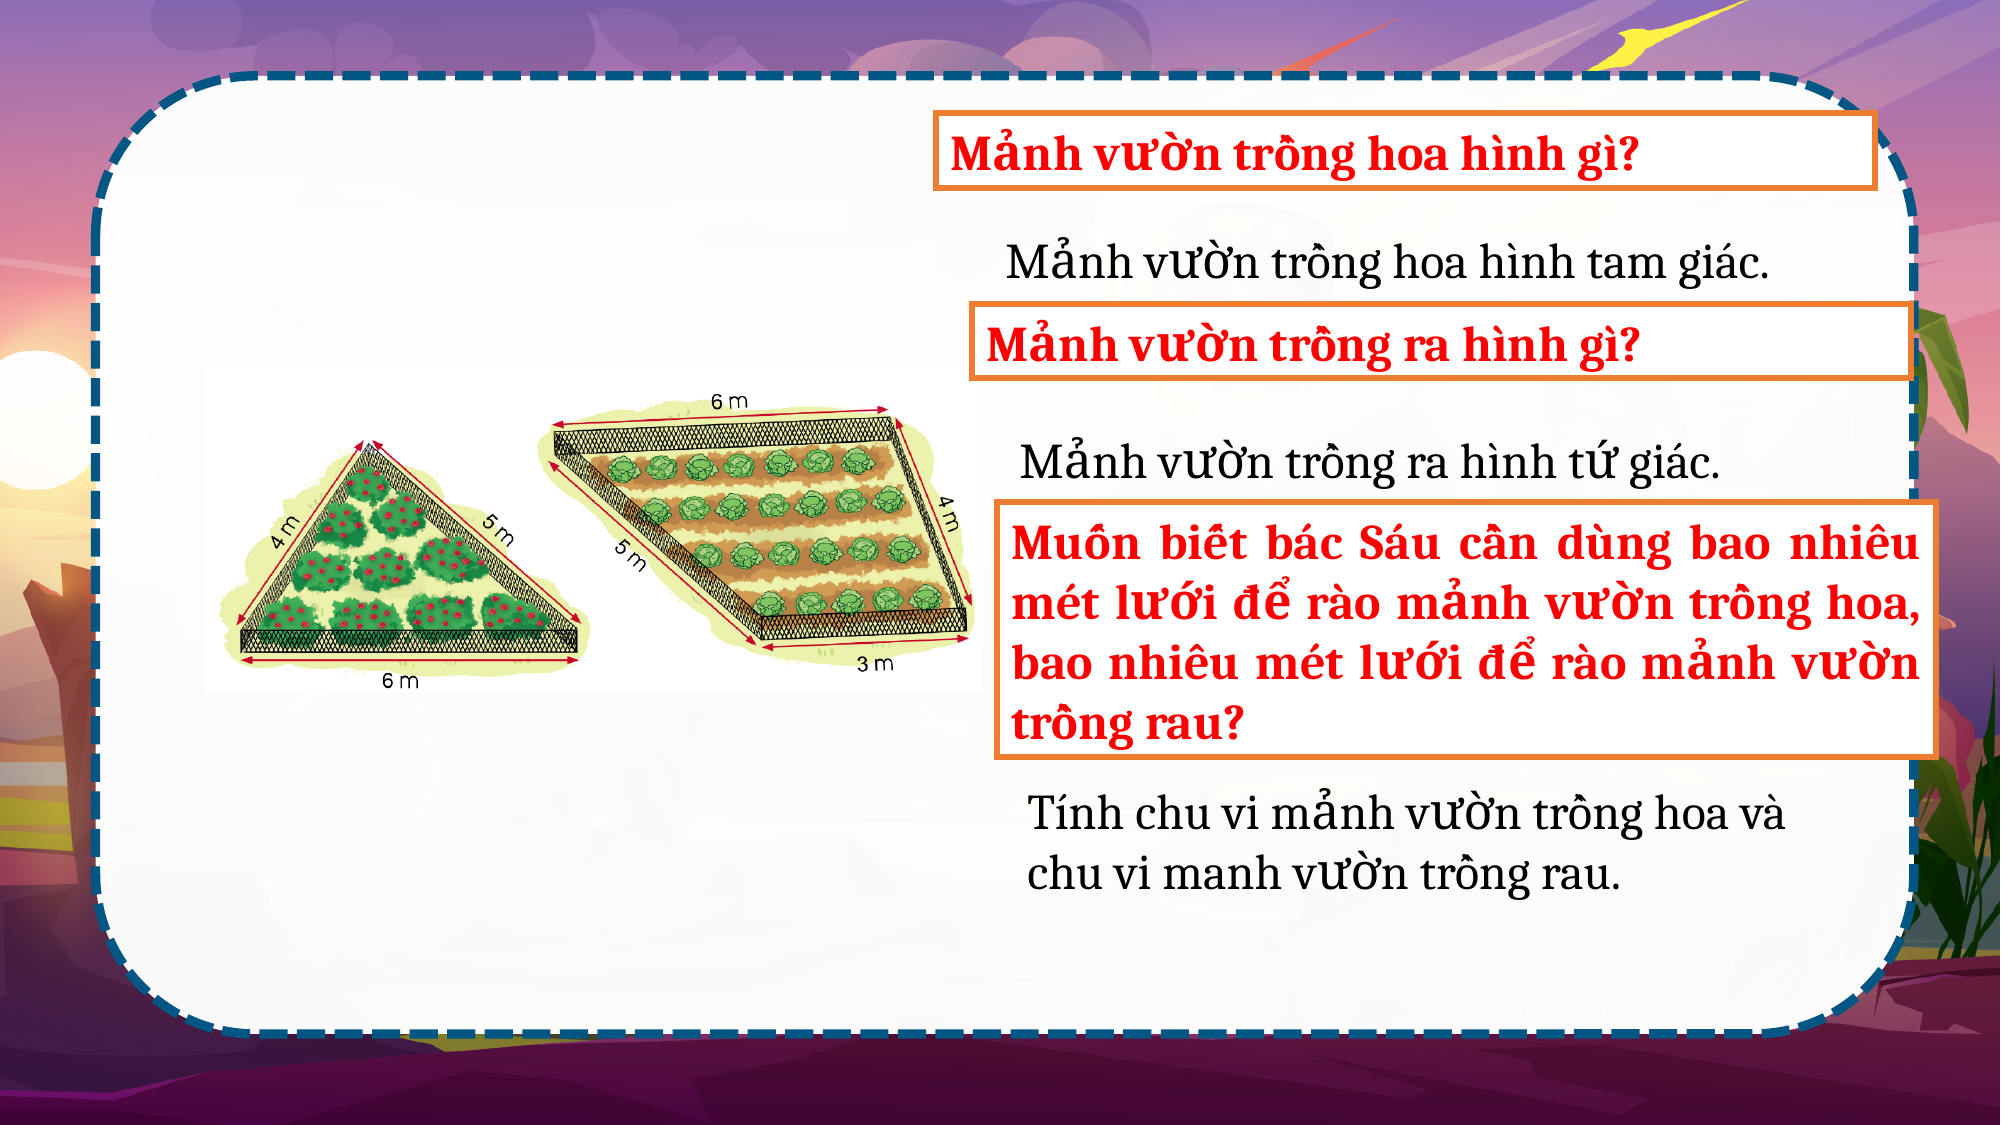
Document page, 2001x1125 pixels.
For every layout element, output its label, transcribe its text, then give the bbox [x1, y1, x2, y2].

text_box Muốn biết bác Sáu cần dùng bao nhiêu mét lưới để rào mảnh vườn trồng hoa, bao nhiêu mét lưới để rào mảnh vườn trồng rau? [996, 501, 1937, 758]
text_box Mảnh vườn trồng hoa hình tam giác. [990, 209, 1840, 297]
picture [0, 0, 2000, 1125]
text_box Mảnh vườn trồng ra hình gì? [971, 303, 1912, 379]
text_box Mảnh vườn trồng ra hình tứ giác. [1004, 409, 1854, 497]
text_box Tính chu vi mảnh vườn trồng hoa và chu vi manh vườn trồng rau. [1012, 771, 1861, 907]
text_box Mảnh vườn trồng hoa hình gì? [935, 112, 1876, 189]
